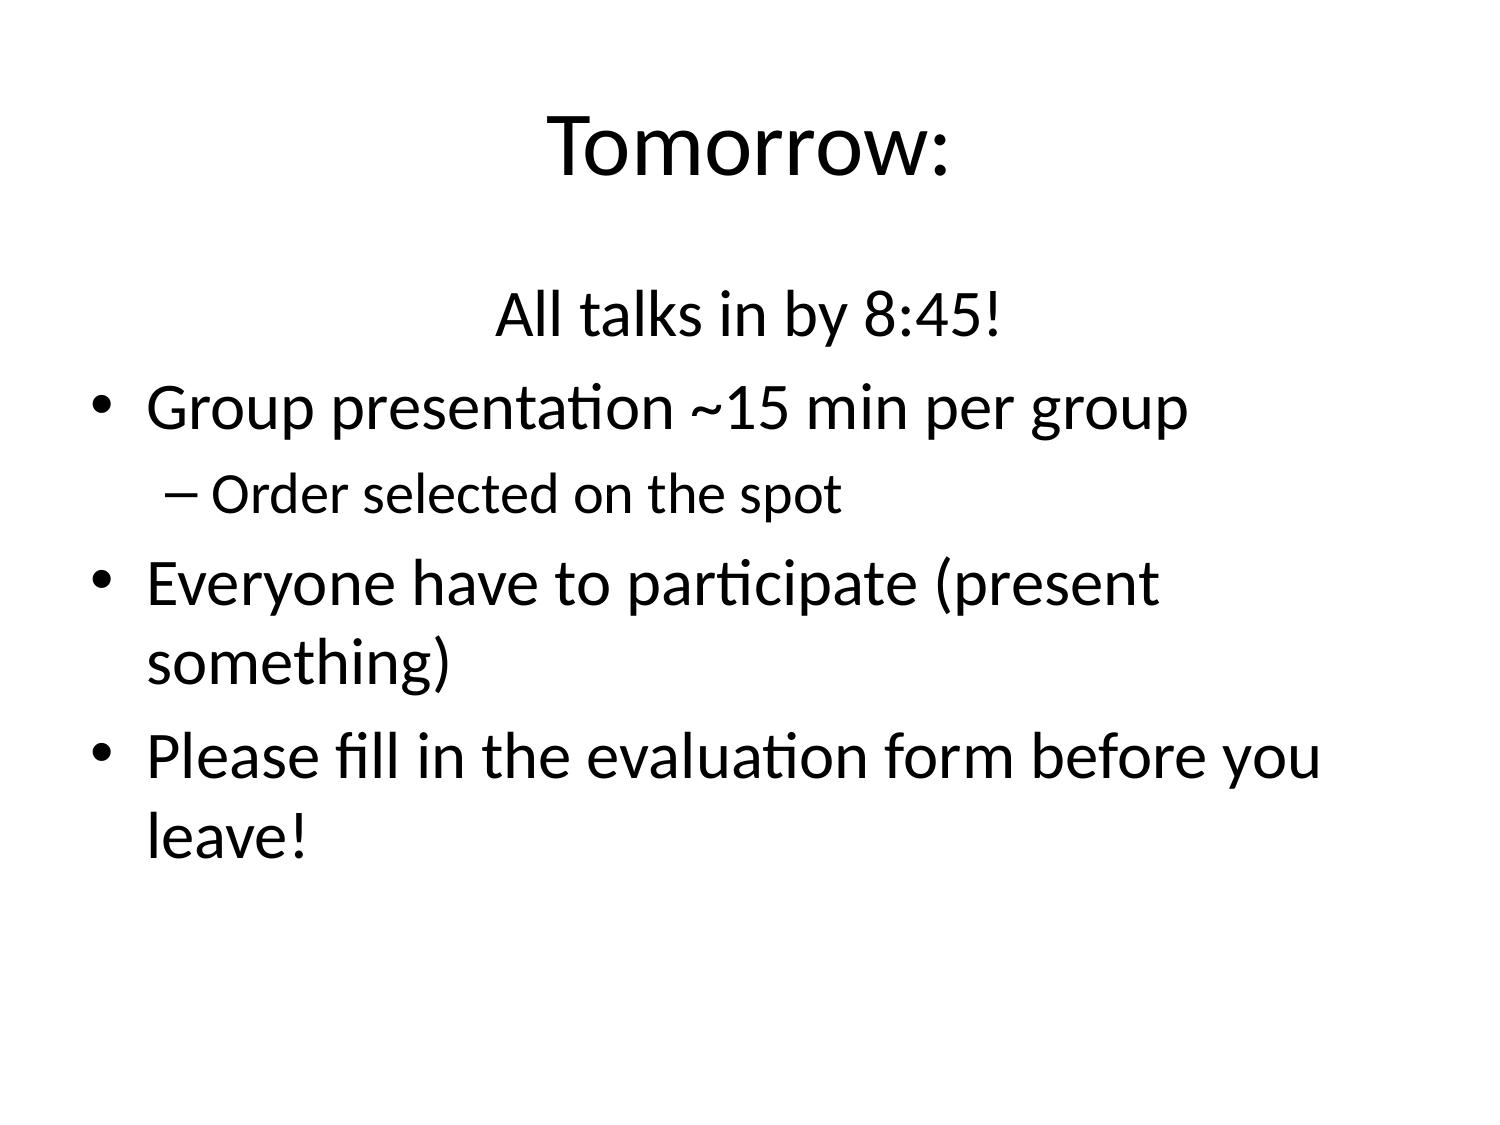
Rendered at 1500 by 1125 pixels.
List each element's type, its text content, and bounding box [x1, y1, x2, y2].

title Tomorrow: [75, 45, 1425, 233]
list All talks in by 8:45! Group presentation ~15 min per group Order selected on the spot Everyone have to participate (present something) Please fill in the evaluation form before you leave! [75, 262, 1425, 1005]
